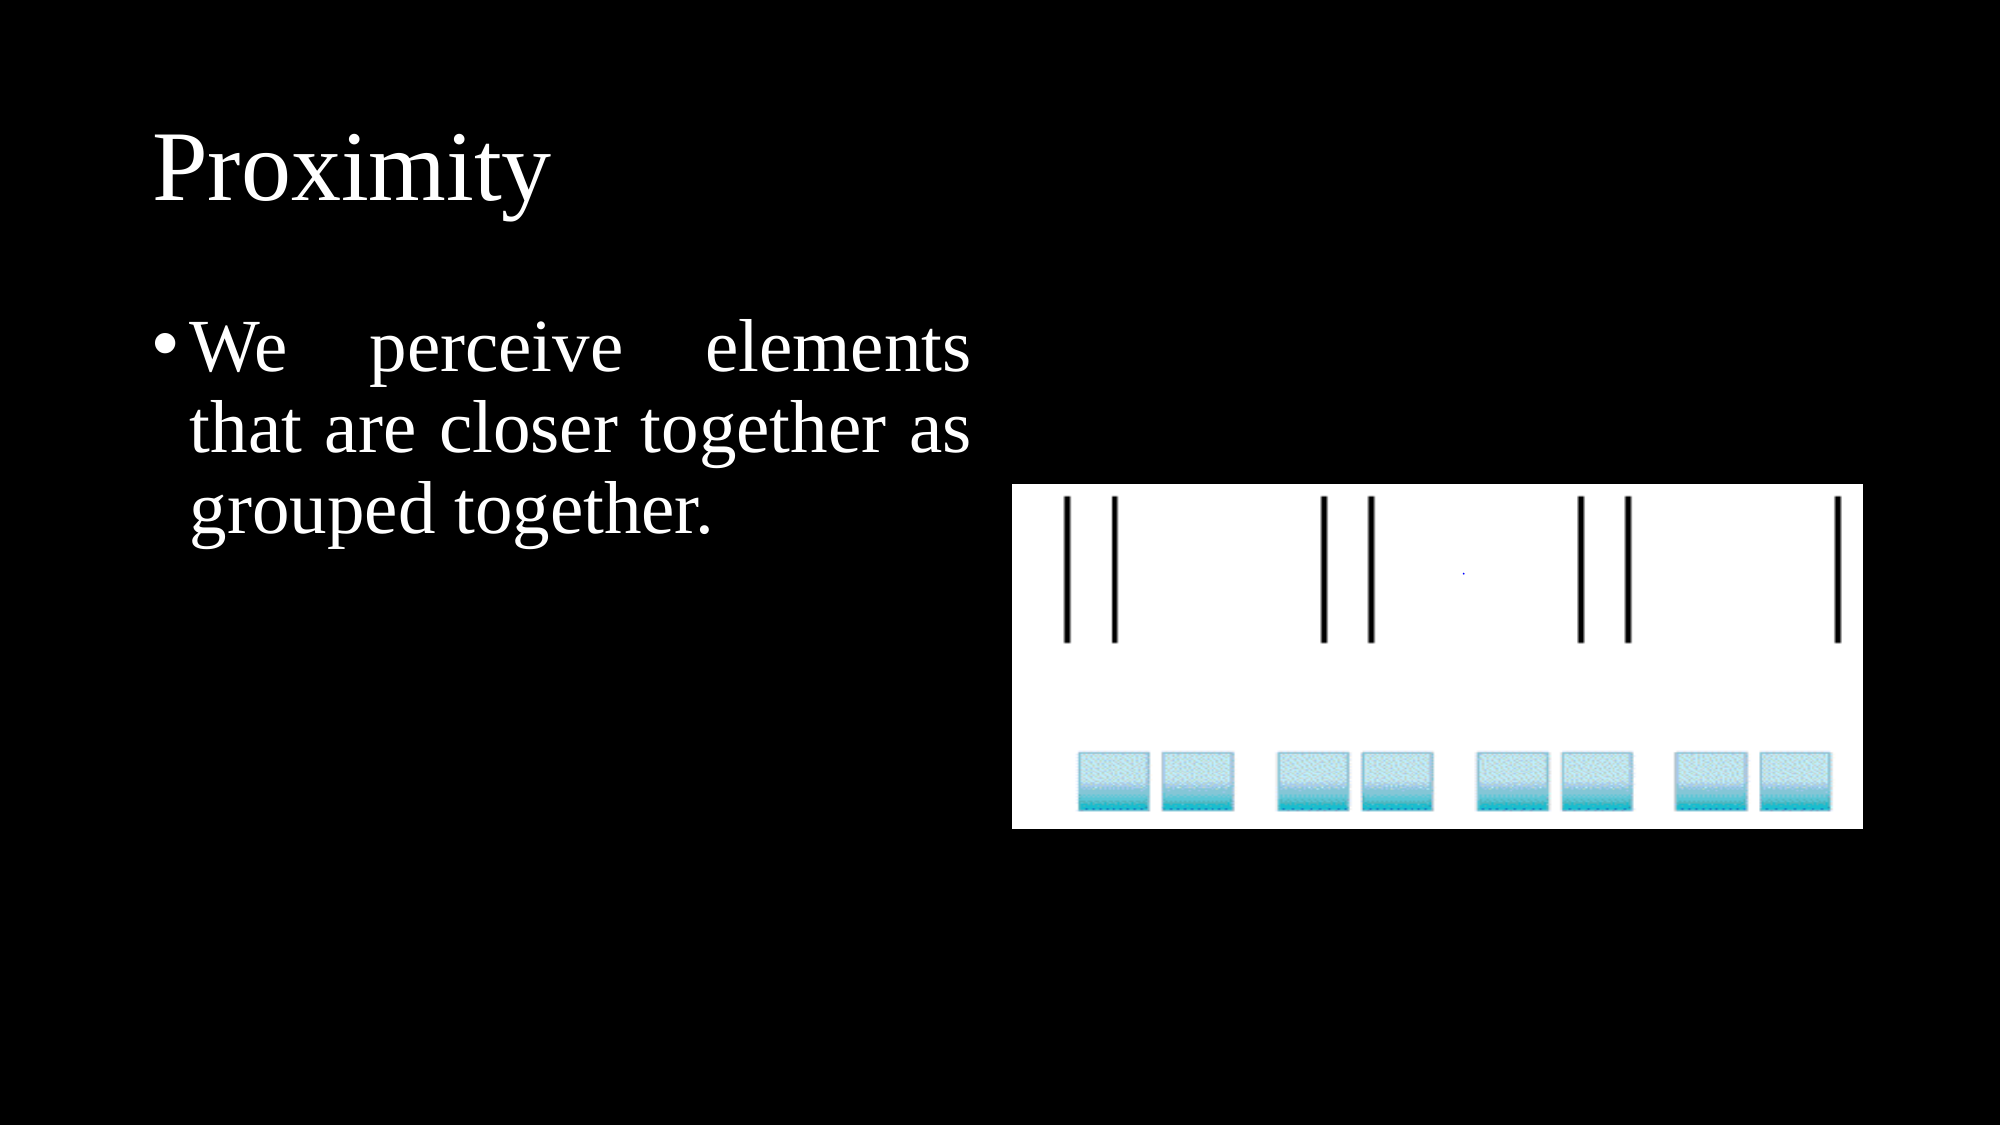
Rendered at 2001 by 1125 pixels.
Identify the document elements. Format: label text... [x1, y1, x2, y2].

title Proximity [137, 59, 1863, 278]
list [1012, 484, 1863, 829]
list We perceive elements that are closer together as grouped together. [137, 299, 988, 1014]
